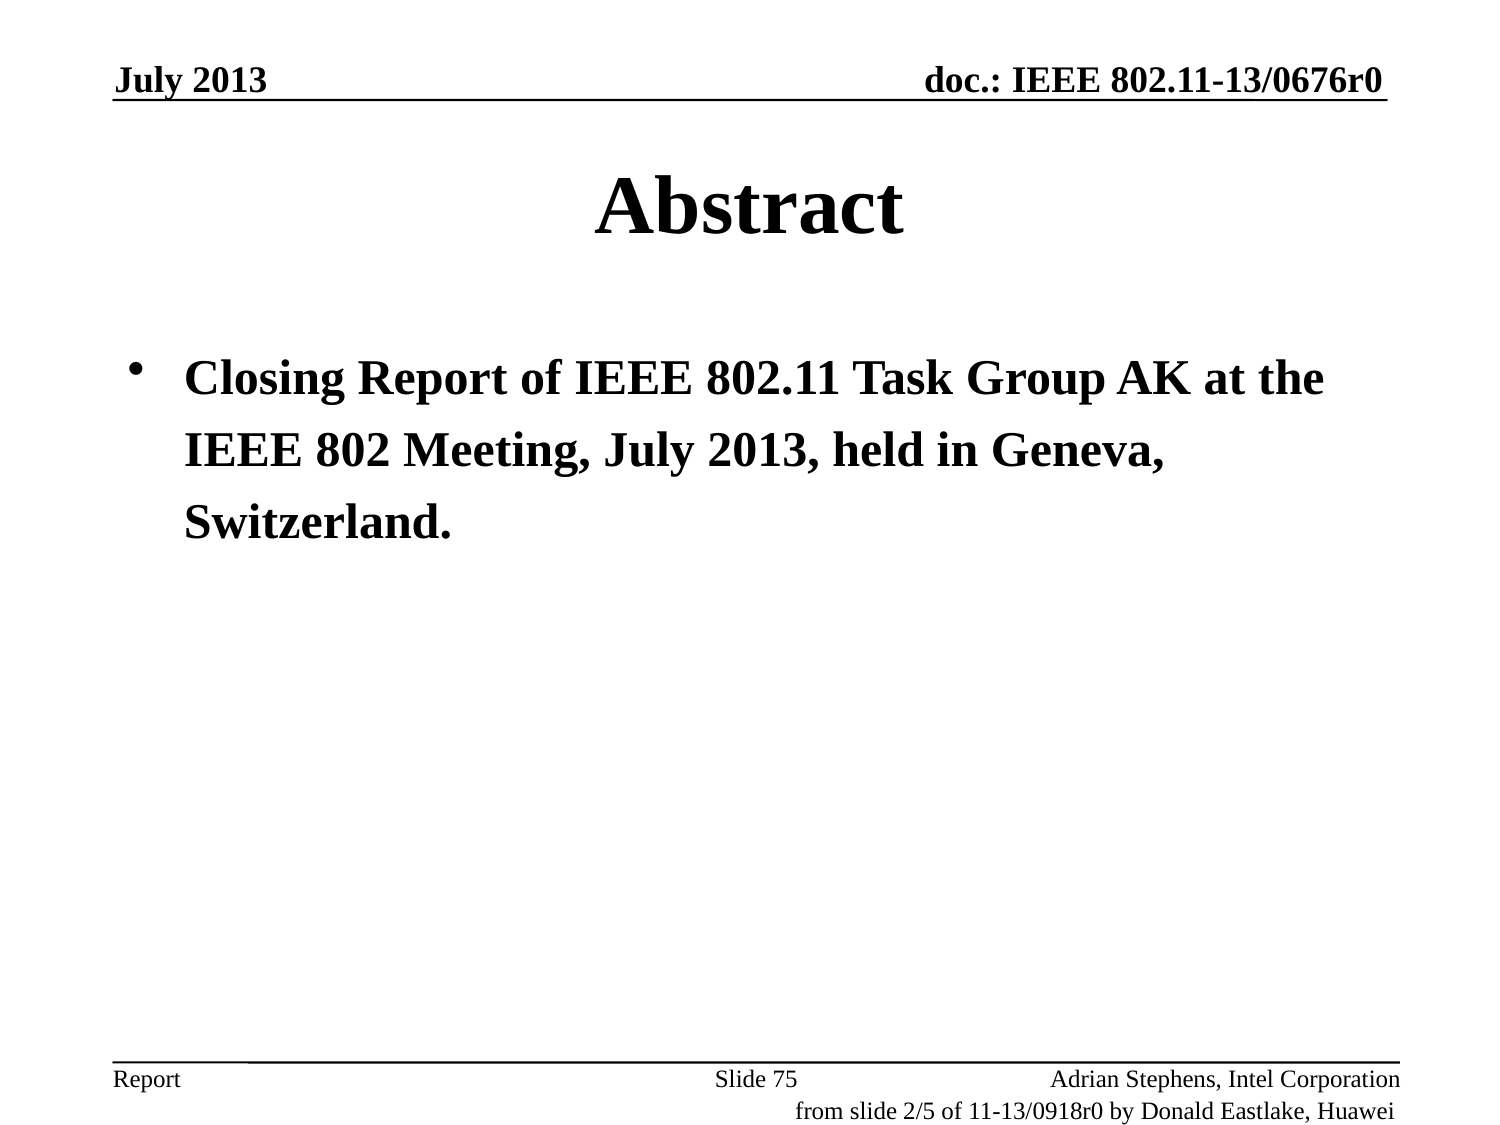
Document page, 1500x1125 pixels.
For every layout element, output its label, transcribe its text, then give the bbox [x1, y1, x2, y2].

title Abstract [112, 112, 1388, 288]
text_box from slide 2/5 of 11-13/0918r0 by Donald Eastlake, Huawei [343, 1087, 1417, 1125]
footer Adrian Stephens, Intel Corporation [902, 1061, 1402, 1087]
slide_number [114, 54, 374, 101]
slide_number Slide 75 [712, 1061, 800, 1087]
list Closing Report of IEEE 802.11 Task Group AK at the IEEE 802 Meeting, July 2013, held in Geneva, Switzerland. [112, 324, 1388, 1000]
